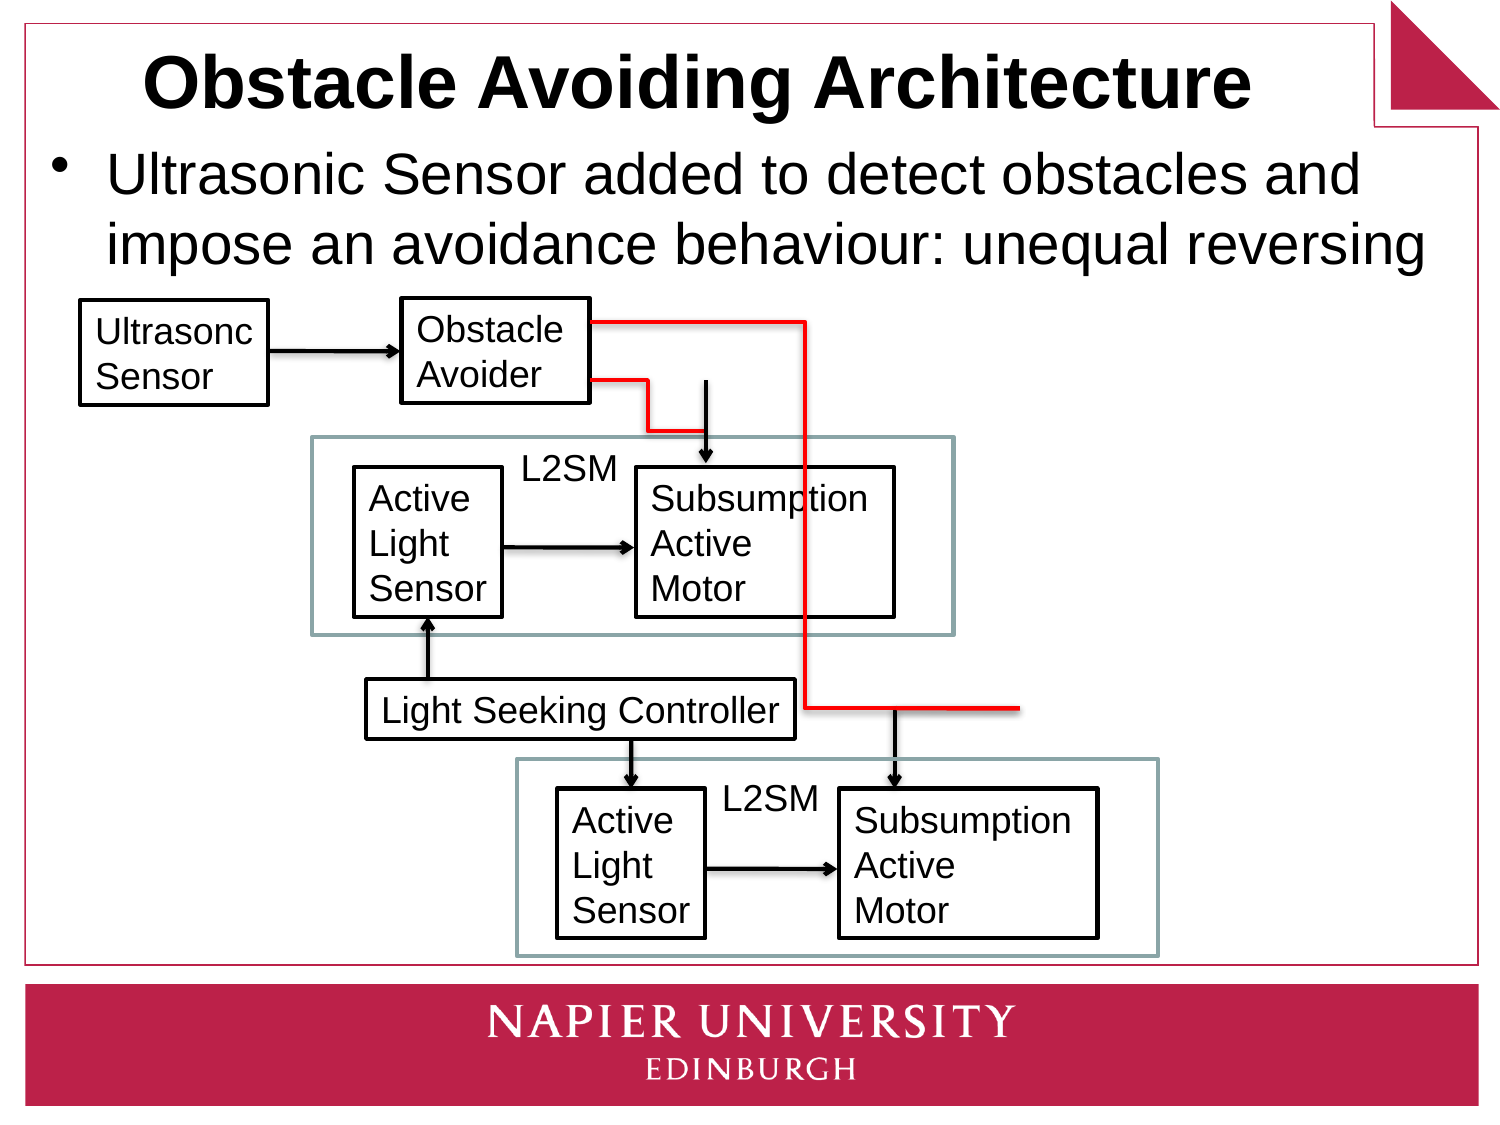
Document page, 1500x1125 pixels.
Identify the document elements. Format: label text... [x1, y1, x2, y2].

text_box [589, 321, 1021, 709]
list Ultrasonic Sensor added to detect obstacles and impose an avoidance behaviour: unequal reversing [34, 128, 1466, 315]
text_box [515, 757, 1160, 958]
text_box Obstacle Avoider [399, 296, 592, 405]
text_box L2SM [707, 766, 835, 826]
text_box Light Seeking Controller [364, 677, 797, 741]
title Obstacle Avoiding Architecture [34, 30, 1362, 126]
text_box [310, 435, 584, 637]
text_box L2SM [505, 436, 584, 497]
text_box Ultrasonc Sensor [78, 298, 270, 407]
